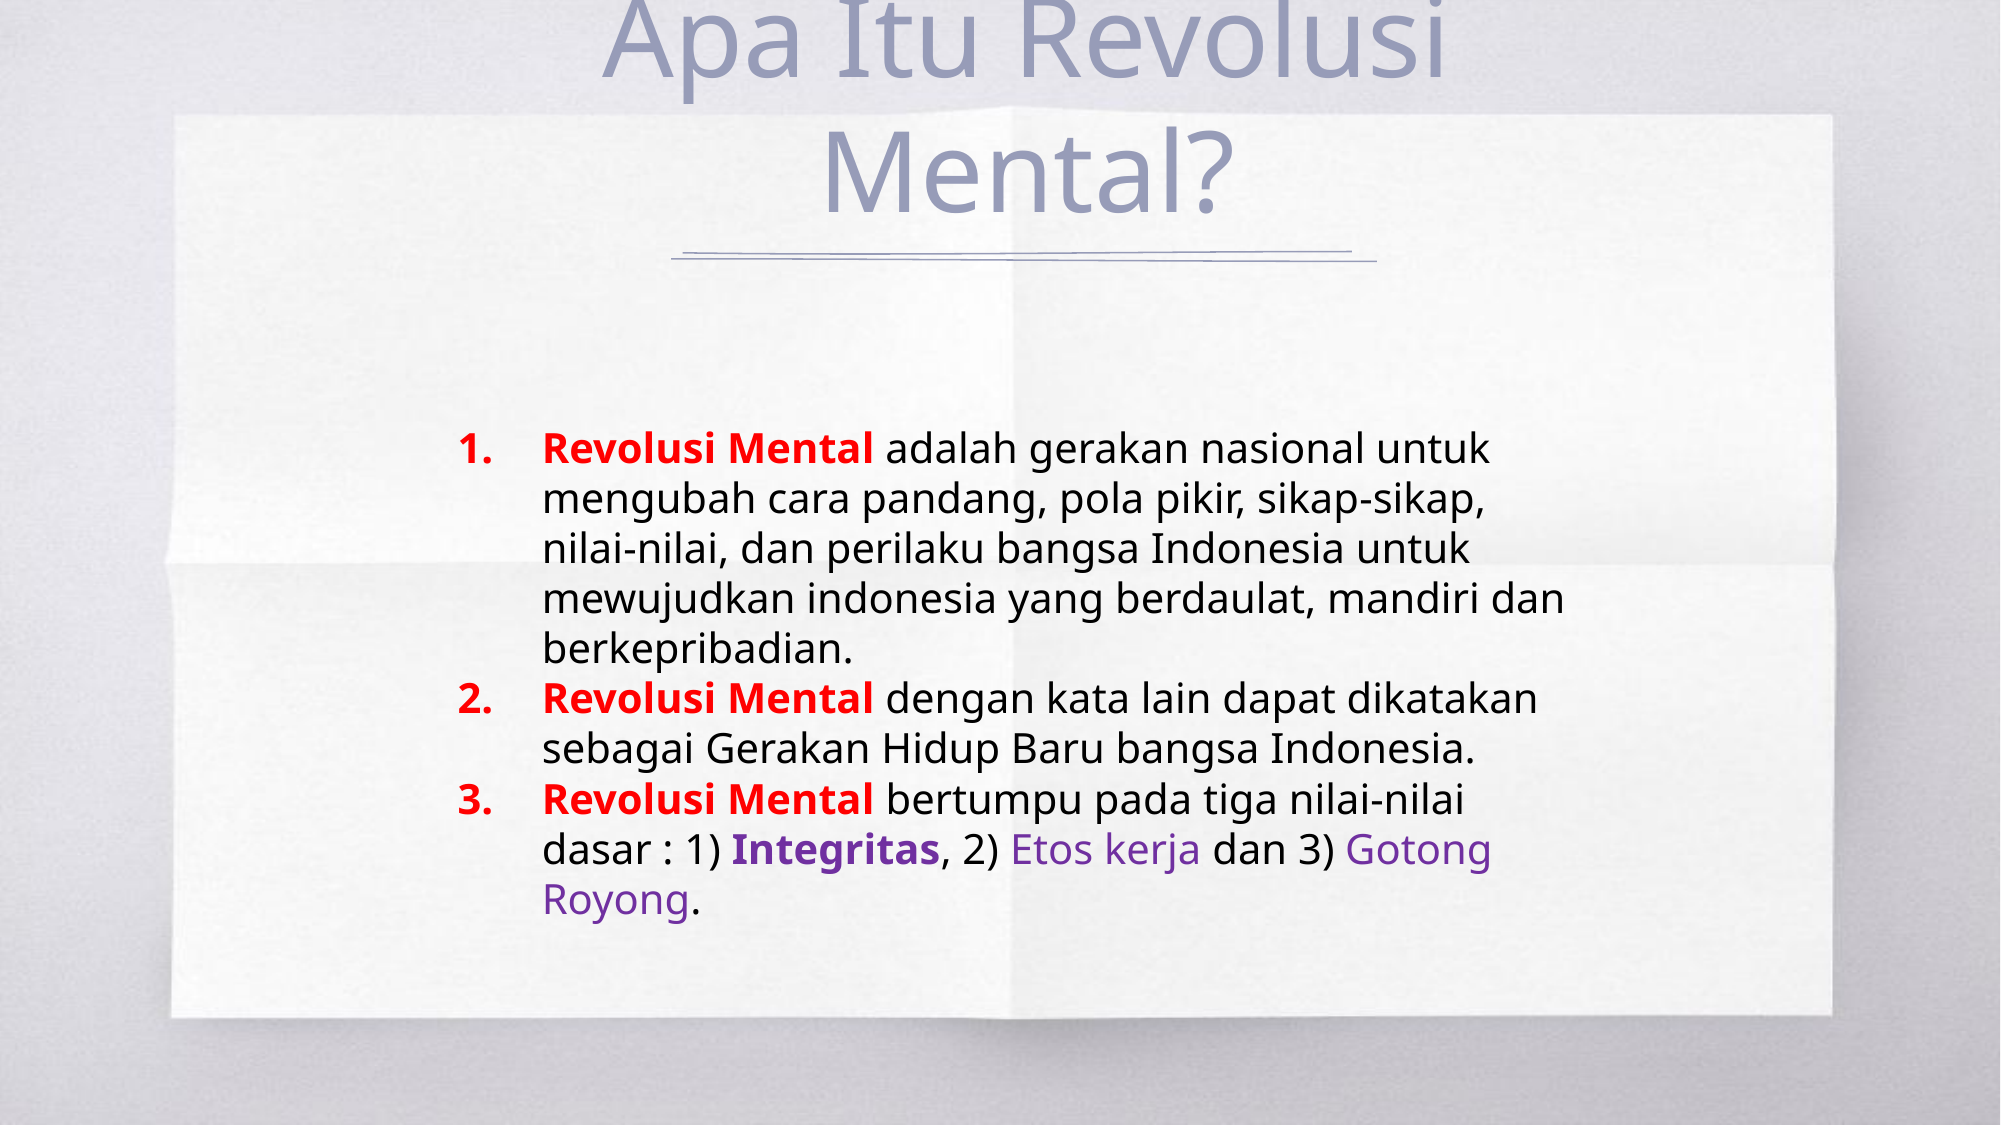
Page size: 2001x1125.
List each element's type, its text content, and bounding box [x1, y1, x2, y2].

text_box Revolusi Mental adalah gerakan nasional untuk mengubah cara pandang, pola pikir, sikap-sikap, nilai-nilai, dan perilaku bangsa Indonesia untuk mewujudkan indonesia yang berdaulat, mandiri dan berkepribadian. Revolusi Mental dengan kata lain dapat dikatakan sebagai Gerakan Hidup Baru bangsa Indonesia. Revolusi Mental bertumpu pada tiga nilai-nilai dasar : 1) Integritas, 2) Etos kerja dan 3) Gotong Royong. [442, 407, 1582, 743]
picture [0, 0, 2001, 1125]
title Apa Itu Revolusi Mental? [366, 100, 1688, 250]
